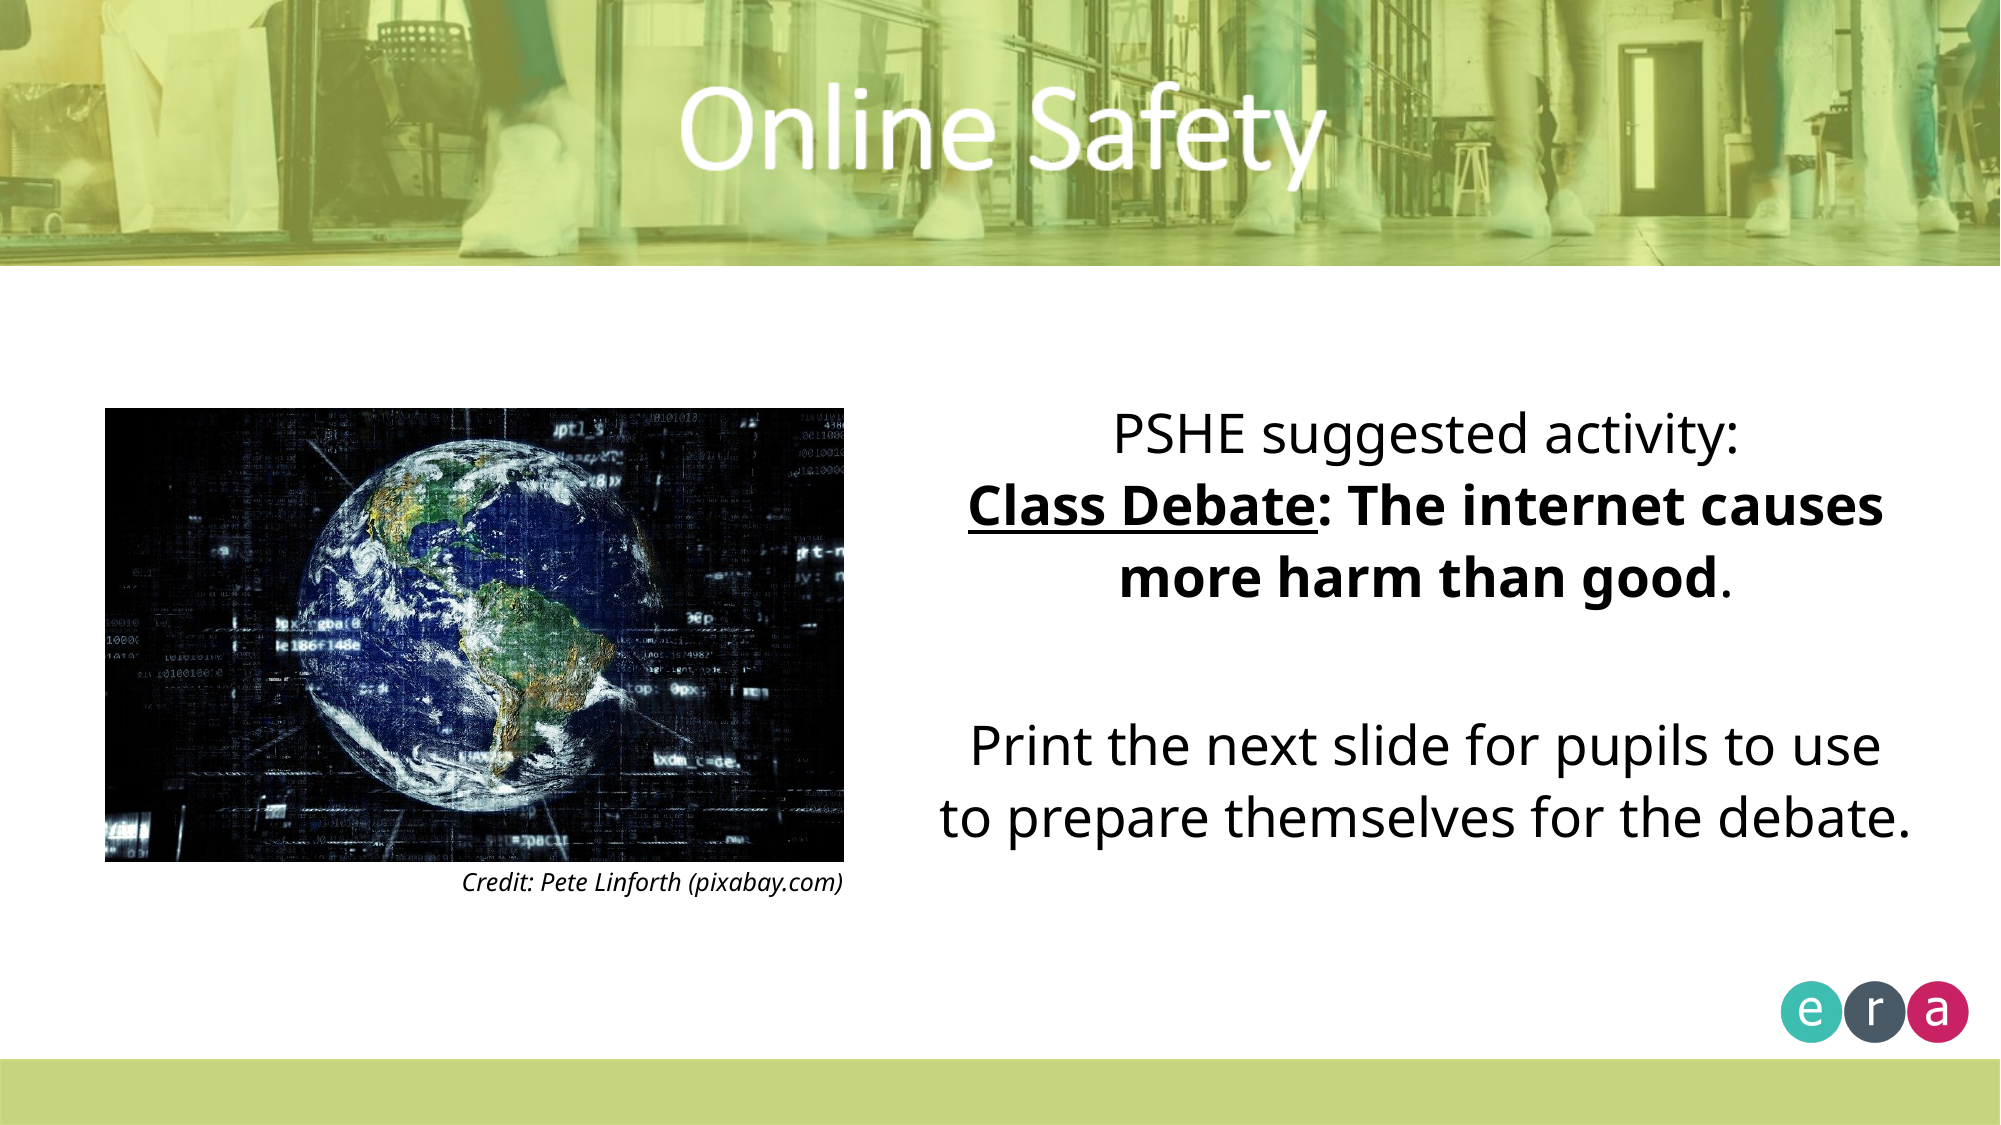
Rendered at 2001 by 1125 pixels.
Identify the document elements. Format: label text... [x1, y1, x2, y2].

picture [105, 408, 844, 863]
picture [1772, 957, 1977, 1048]
text_box Credit: Pete Linforth (pixabay.com) [269, 858, 859, 904]
picture [0, 0, 2000, 266]
subtitle PSHE suggested activity: Class Debate: The internet causes more harm than good. Print the next slide for pupils to use to prepare themselves for the debate. [922, 384, 1931, 906]
text_box [0, 1059, 2000, 1125]
